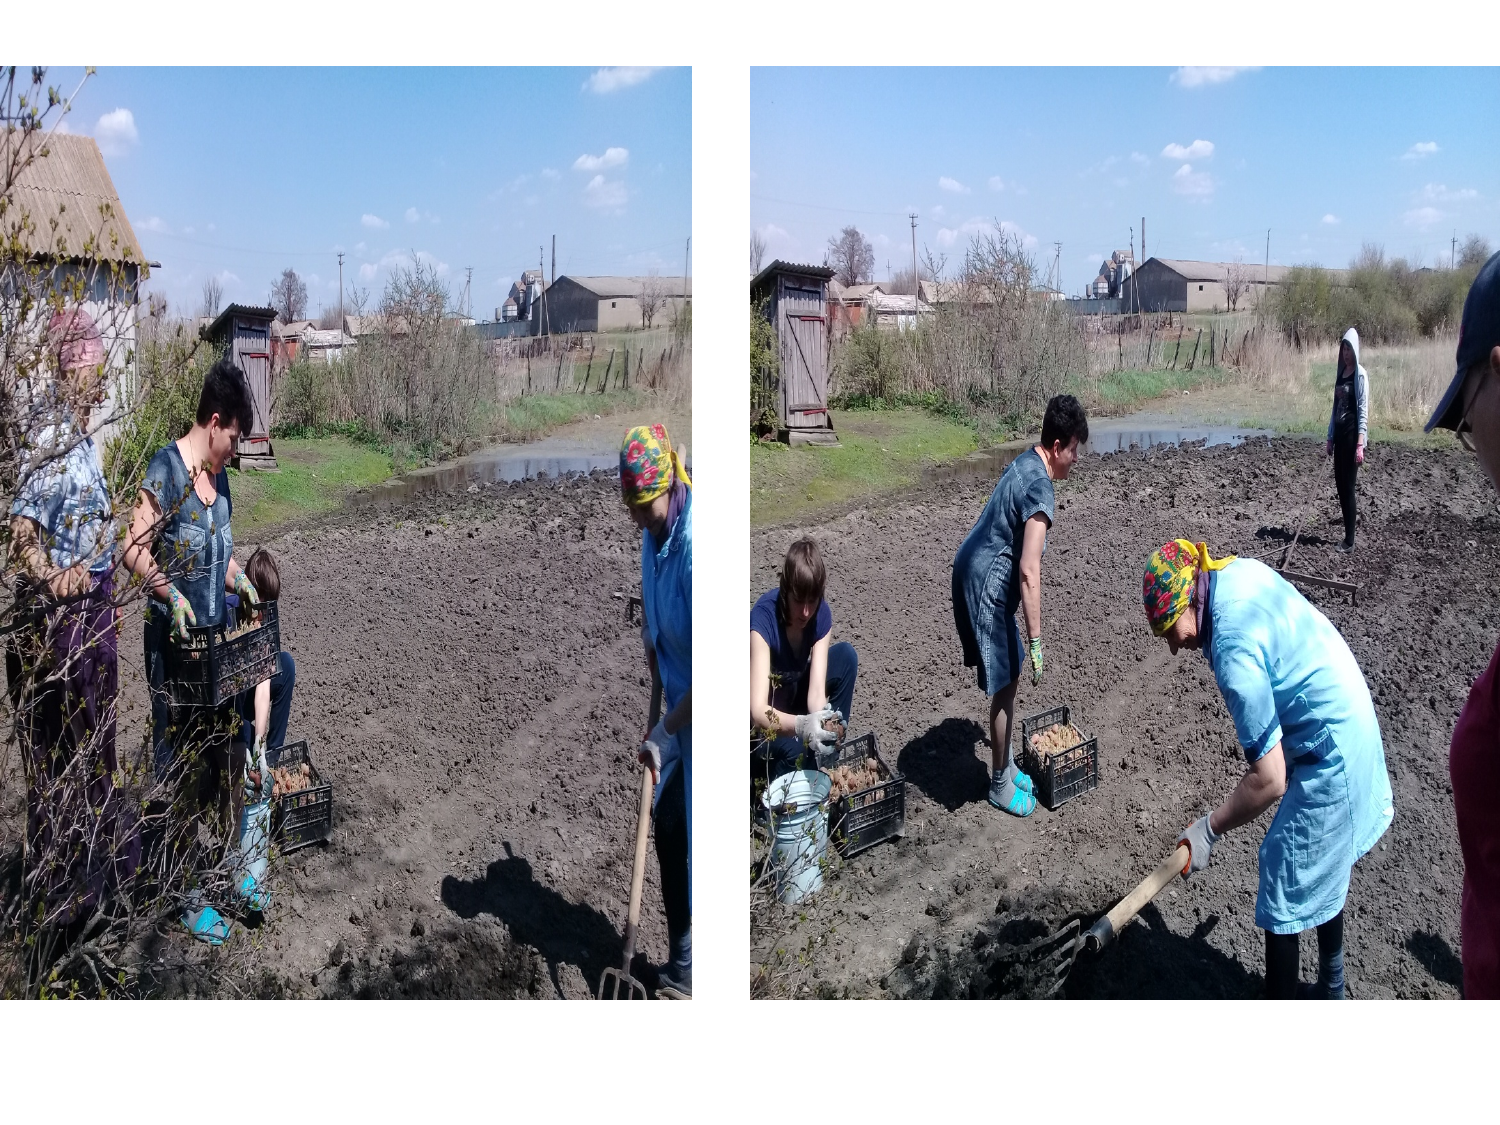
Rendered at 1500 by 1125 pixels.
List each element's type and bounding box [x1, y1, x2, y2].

list [749, 66, 1500, 1000]
list [0, 66, 692, 1000]
